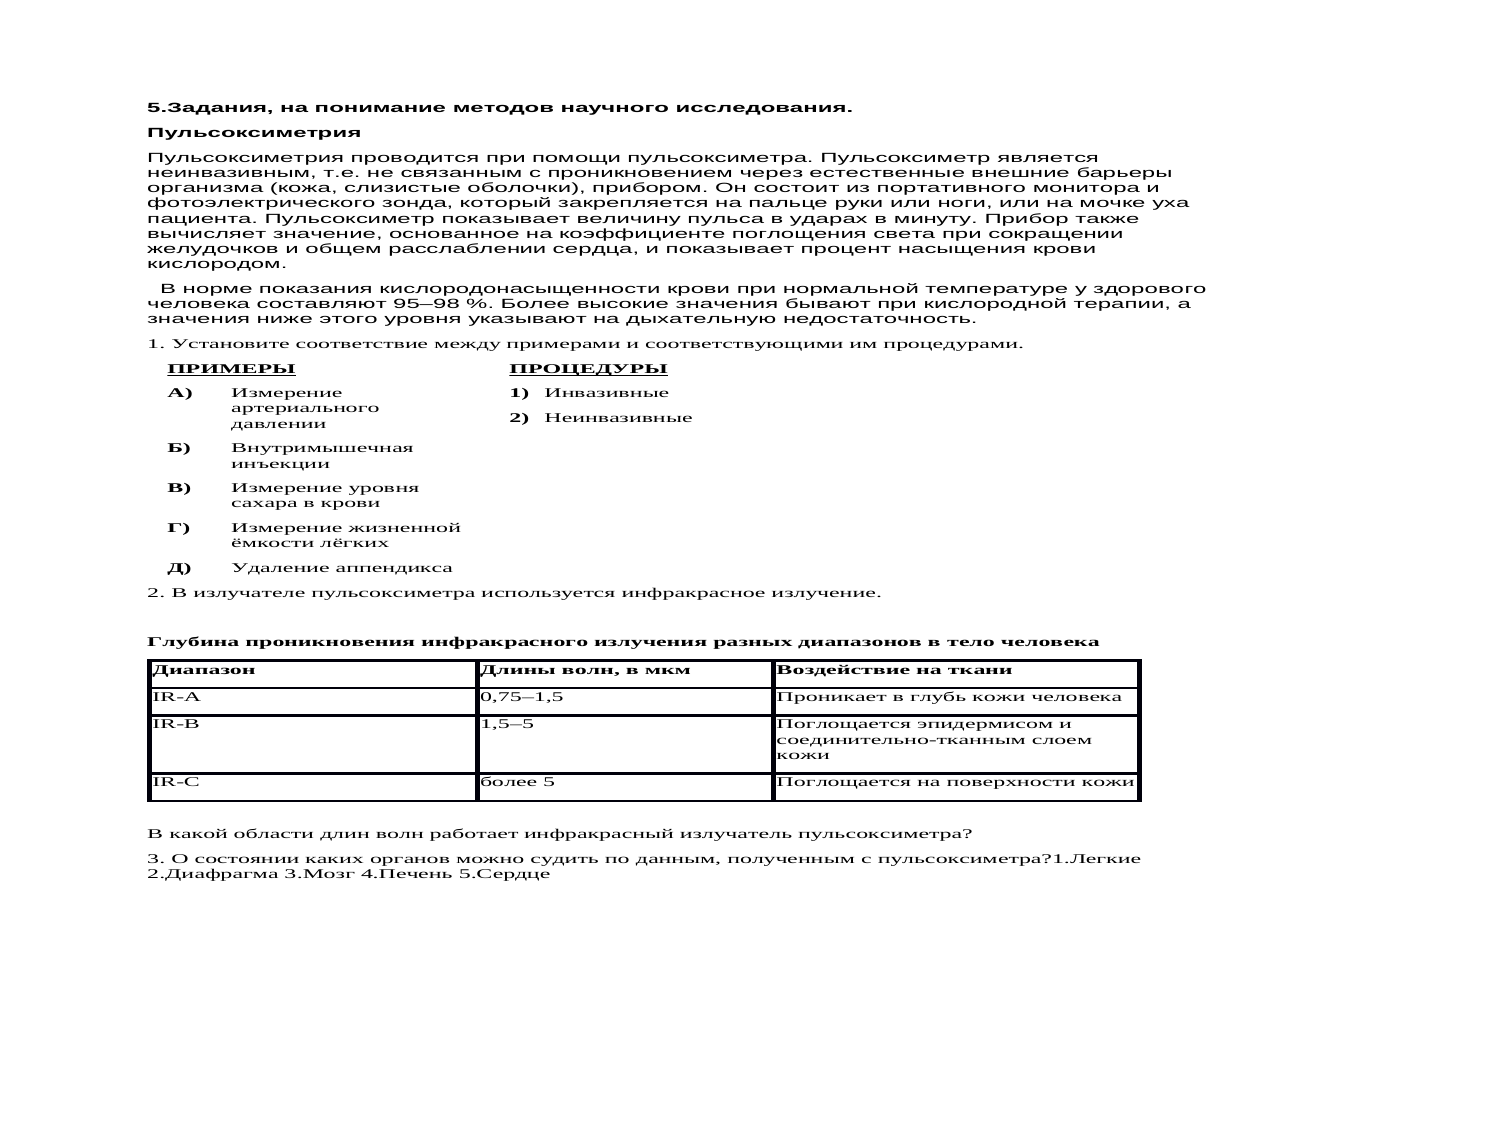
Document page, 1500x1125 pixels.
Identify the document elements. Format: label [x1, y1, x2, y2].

list [145, 100, 1212, 1006]
